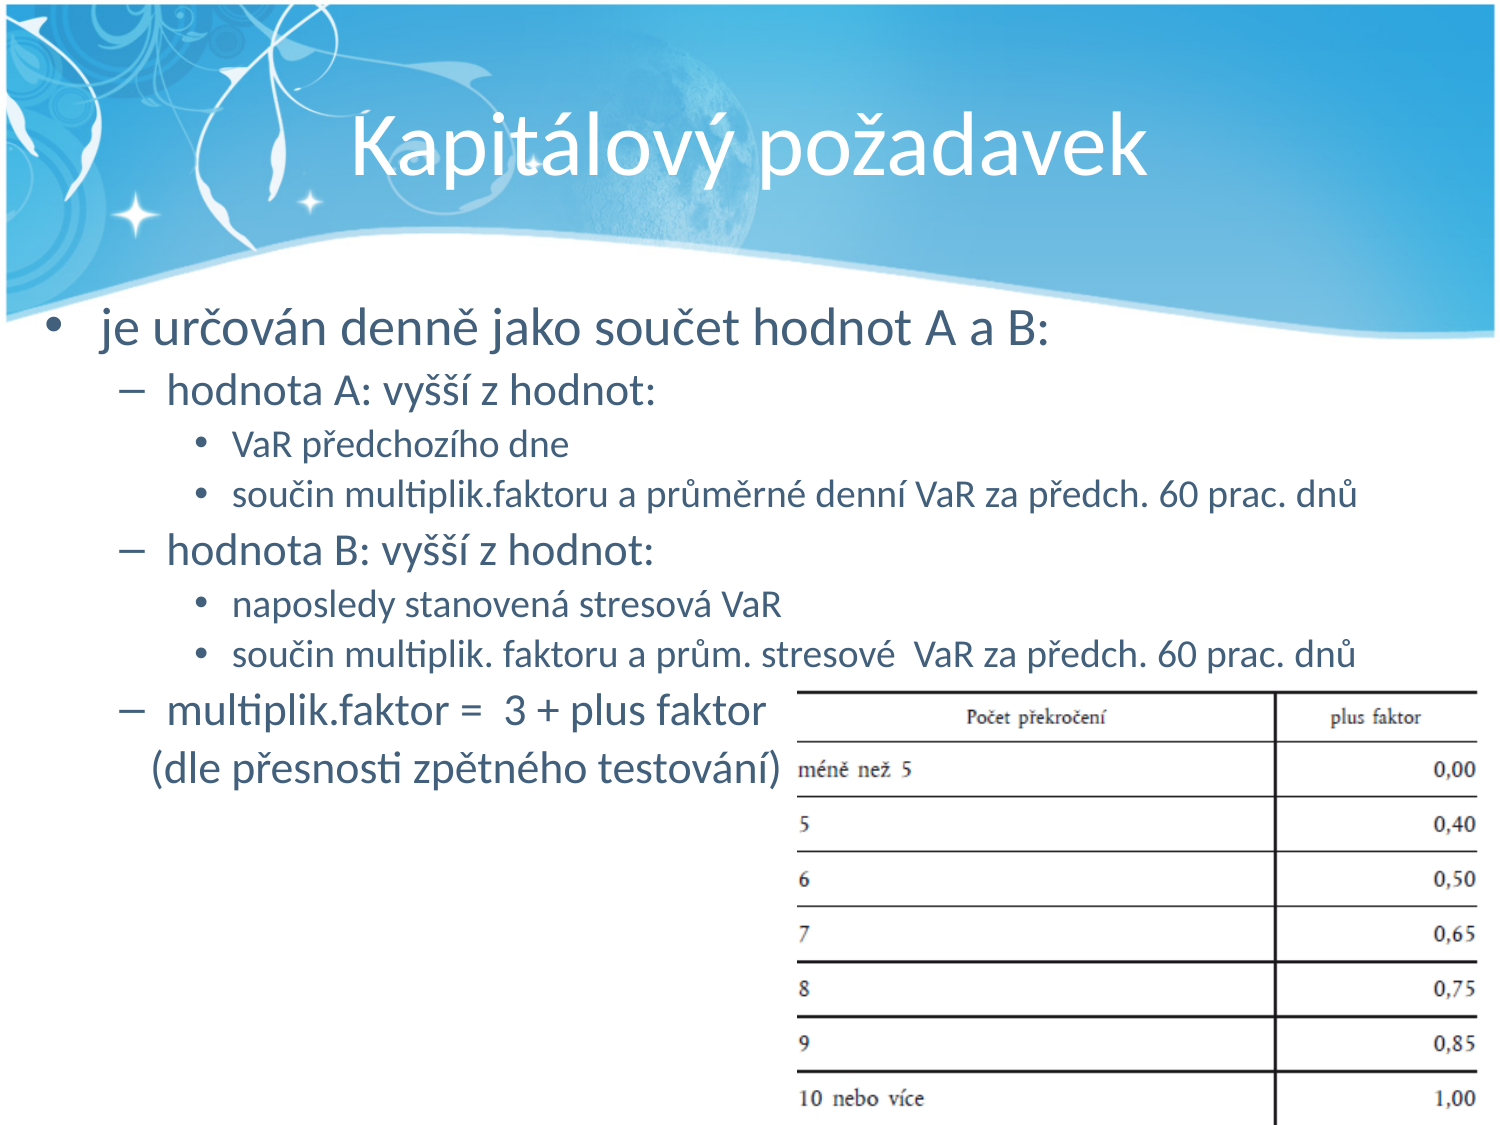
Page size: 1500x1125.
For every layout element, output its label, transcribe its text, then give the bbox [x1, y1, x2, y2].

title Kapitálový požadavek [74, 44, 1426, 233]
list je určován denně jako součet hodnot A a B: hodnota A: vyšší z hodnot: VaR předchozího dne součin multiplik.faktoru a průměrné denní VaR za předch. 60 prac. dnů hodnota B: vyšší z hodnot: naposledy stanovená stresová VaR součin multiplik. faktoru a prům. stresové VaR za předch. 60 prac. dnů multiplik.faktor = 3 + plus faktor (dle přesnosti zpětného testování) [29, 290, 1459, 847]
picture [0, 0, 1500, 1125]
